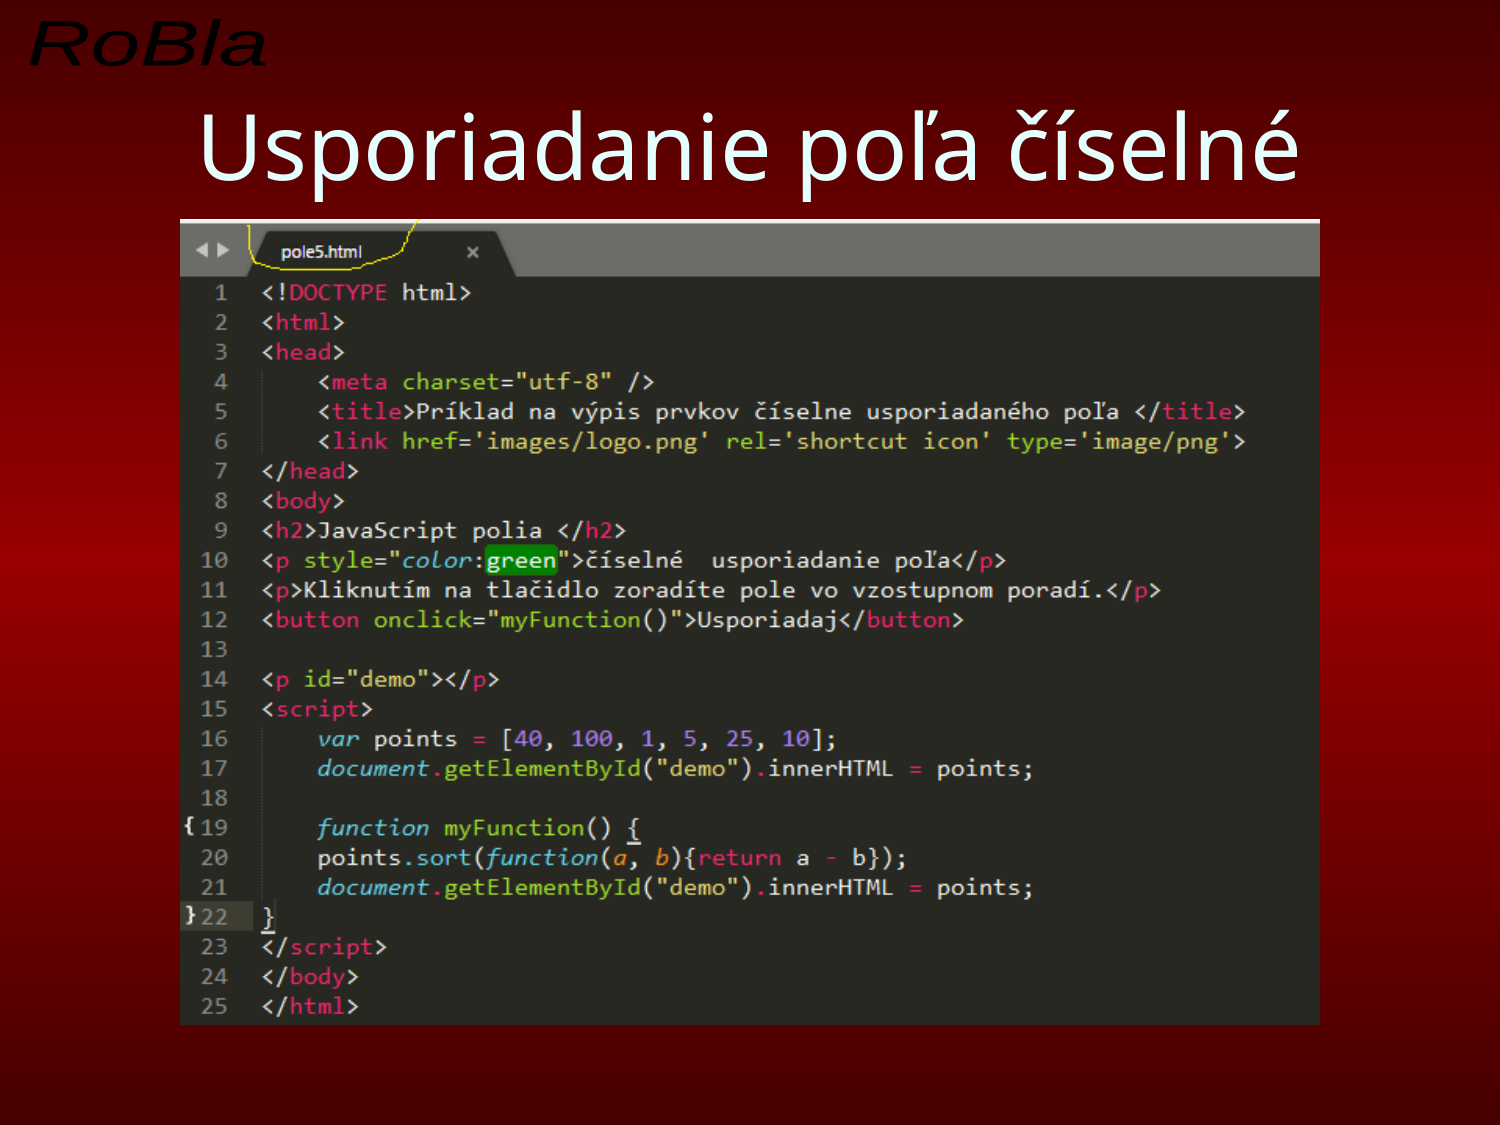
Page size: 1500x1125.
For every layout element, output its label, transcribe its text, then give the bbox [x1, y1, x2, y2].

picture [180, 219, 1320, 1025]
title Usporiadanie poľa číselné [75, 30, 1425, 256]
